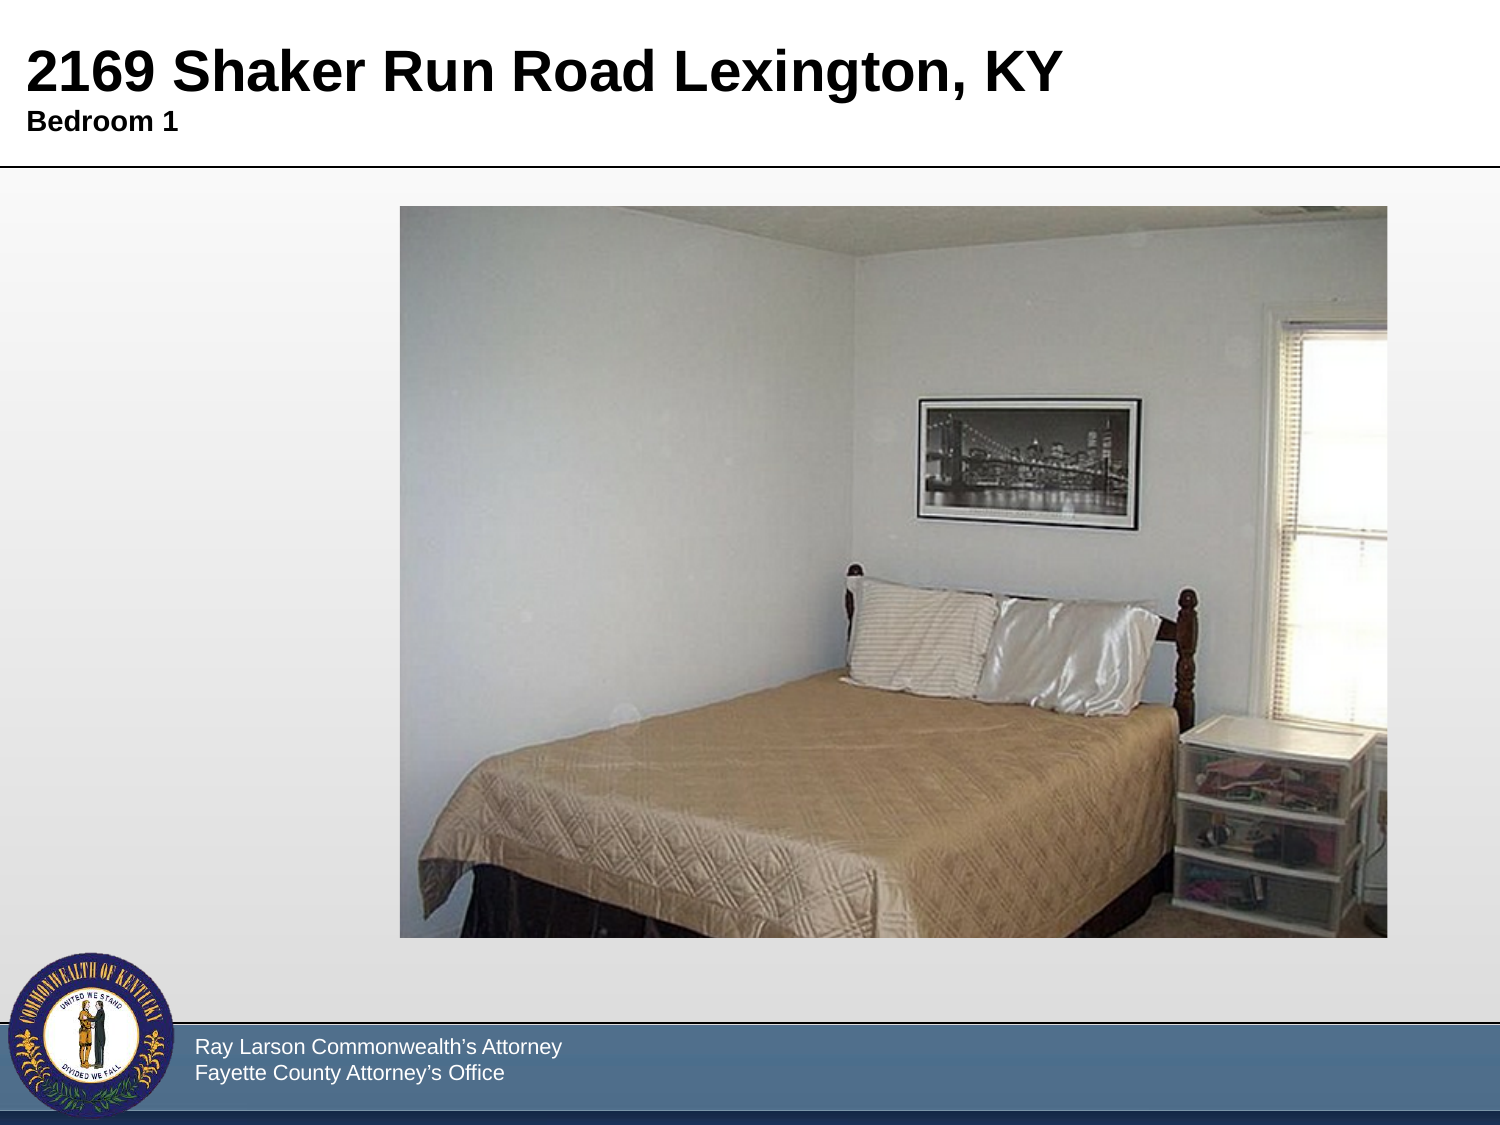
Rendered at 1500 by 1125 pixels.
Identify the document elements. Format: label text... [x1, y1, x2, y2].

title 2169 Shaker Run Road Lexington, KY Bedroom 1 [11, 7, 1486, 163]
picture [0, 950, 1500, 1125]
picture [399, 206, 1388, 938]
